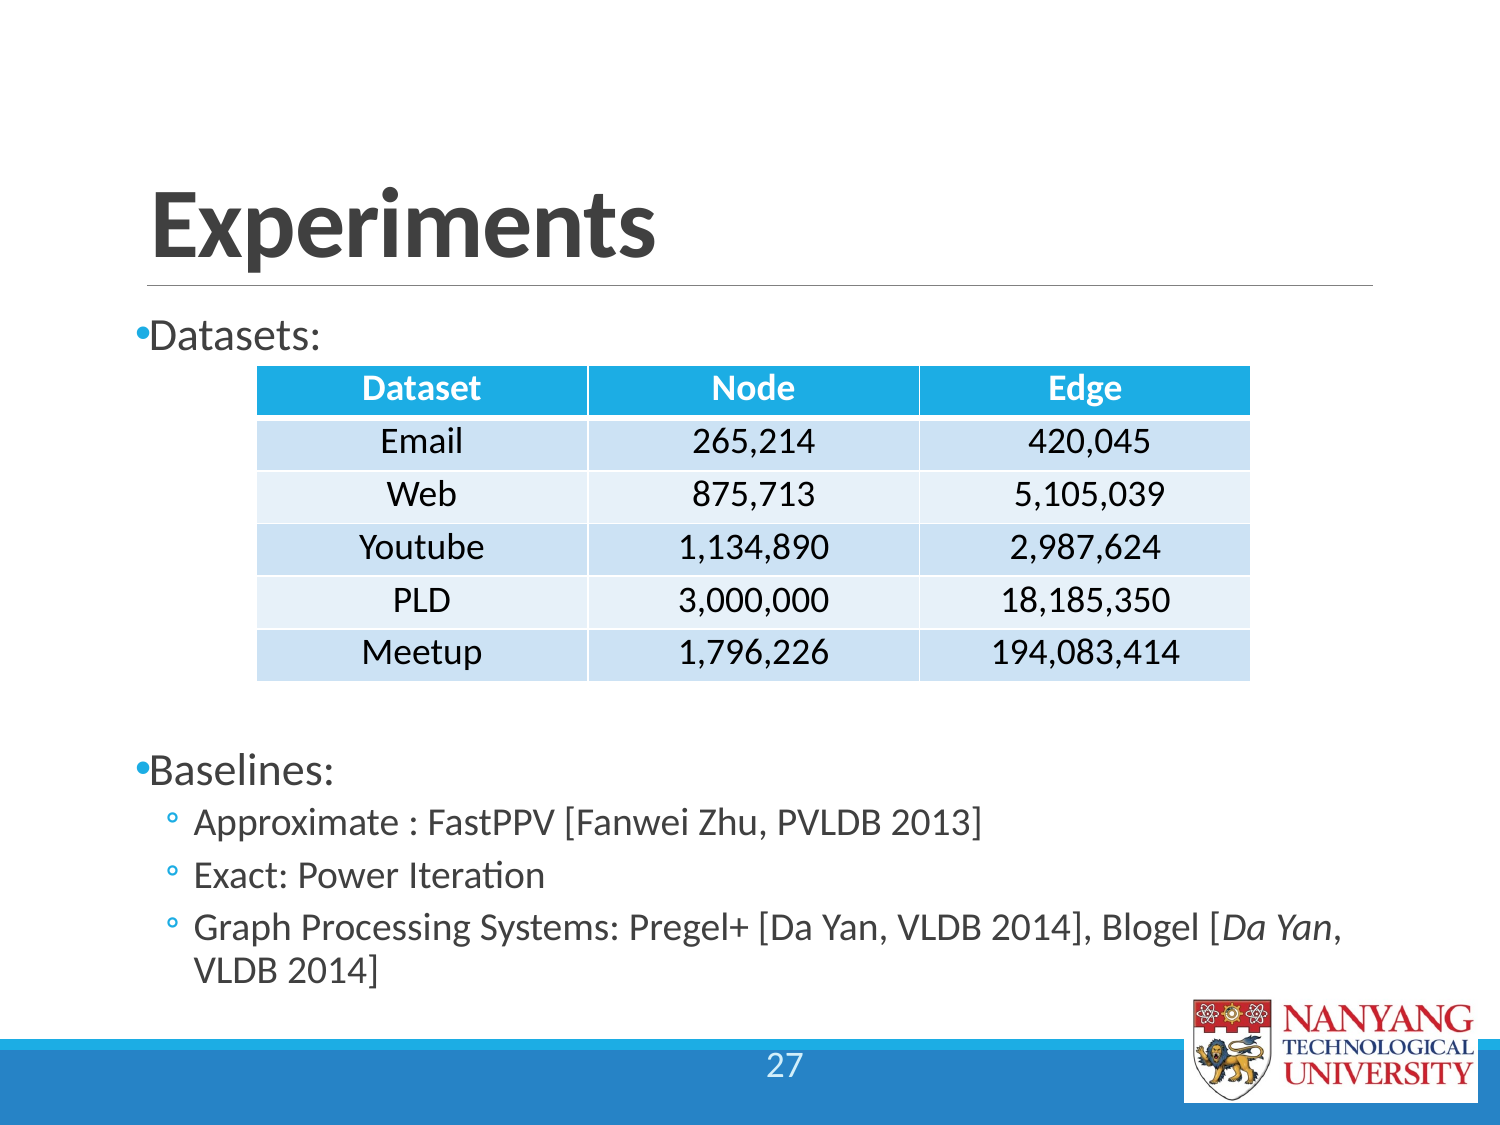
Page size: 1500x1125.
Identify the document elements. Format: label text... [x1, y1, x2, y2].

table_cell Meetup [257, 630, 587, 681]
table_cell 1,796,226 [589, 630, 919, 681]
table_cell Web [257, 472, 587, 523]
table_cell 3,000,000 [589, 577, 919, 628]
table_cell 18,185,350 [920, 577, 1250, 628]
list Datasets: Baselines: Approximate : FastPPV [Fanwei Zhu, PVLDB 2013] Exact: Power Iteration Graph Processing Systems: Pregel+ [Da Yan, VLDB 2014], Blogel [Da Yan, VLDB 2014] [135, 302, 1373, 1007]
table_cell Youtube [257, 524, 587, 575]
table_header Node [589, 366, 919, 415]
table_cell 420,045 [920, 421, 1250, 470]
table_header Edge [920, 366, 1250, 415]
table_cell 2,987,624 [920, 524, 1250, 575]
table_cell 194,083,414 [920, 630, 1250, 681]
table_cell 875,713 [589, 472, 919, 523]
table_cell PLD [257, 577, 587, 628]
table_cell Email [257, 421, 587, 470]
title Experiments [135, 47, 1373, 285]
table_cell 5,105,039 [920, 472, 1250, 523]
table_cell 265,214 [589, 421, 919, 470]
slide_number 27 [681, 1025, 819, 1100]
table_header Dataset [257, 366, 587, 415]
picture [1184, 990, 1478, 1103]
table_cell 1,134,890 [589, 524, 919, 575]
